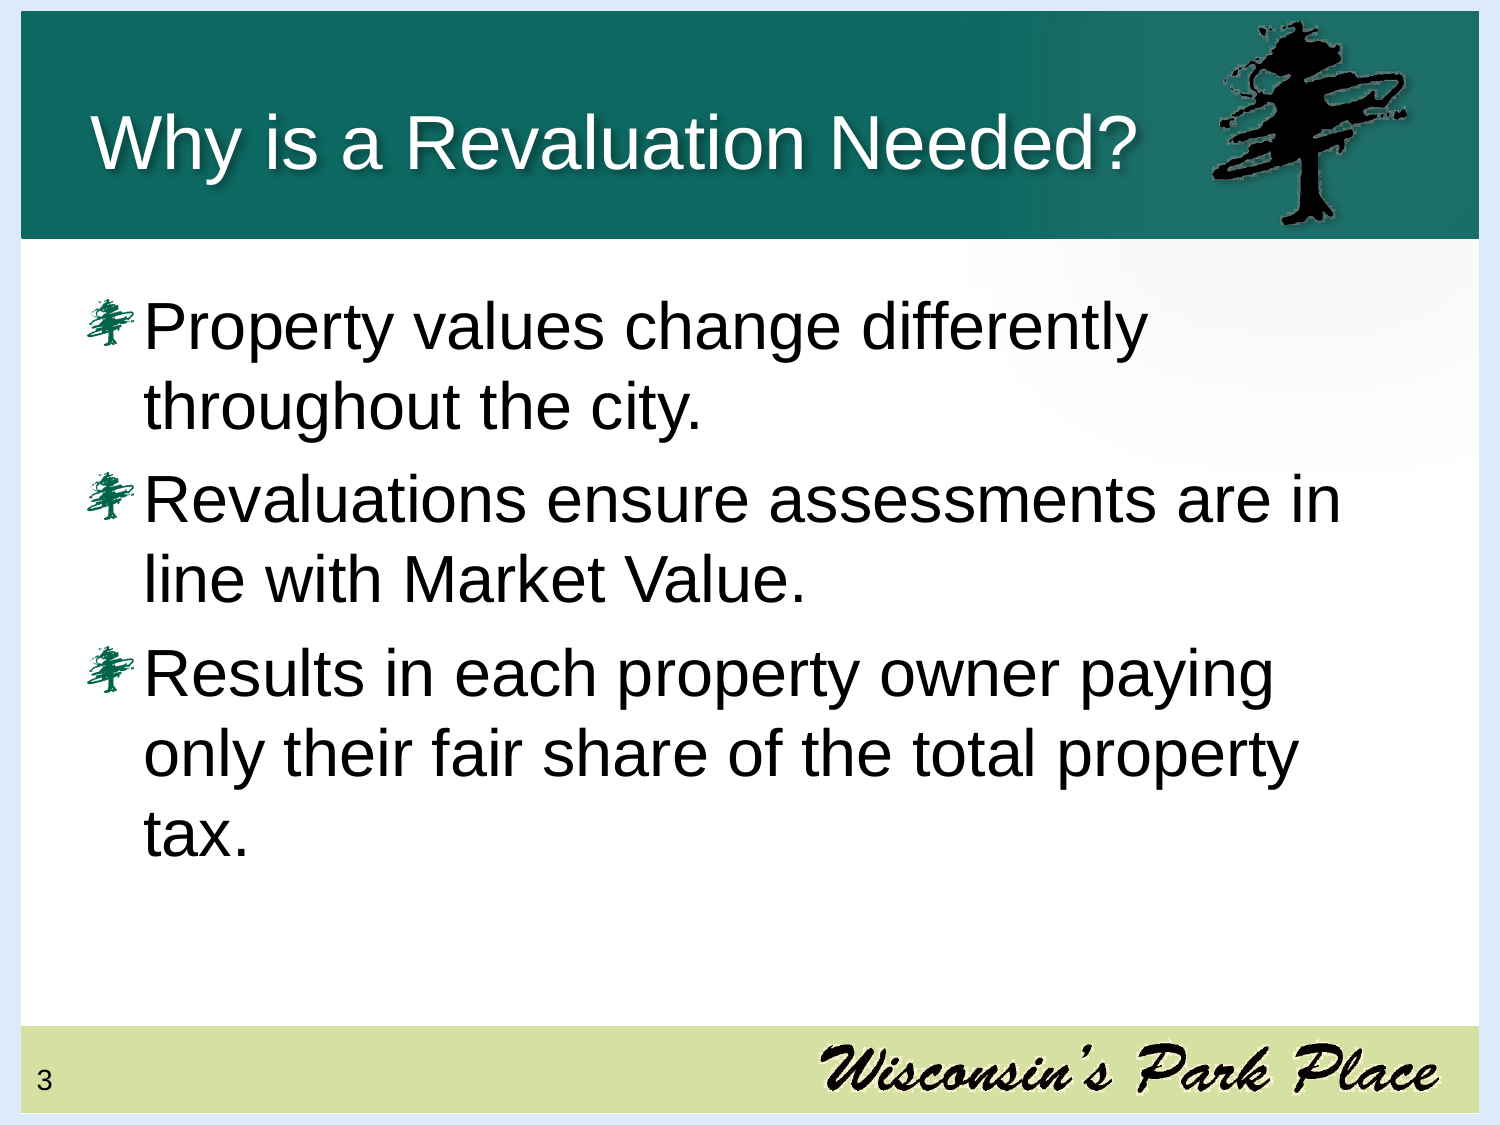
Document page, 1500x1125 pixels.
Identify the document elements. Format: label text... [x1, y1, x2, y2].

picture [87, 472, 134, 520]
list Property values change differently throughout the city. Revaluations ensure assessments are in line with Market Value. Results in each property owner paying only their fair share of the total property tax. [72, 275, 1423, 1013]
picture [87, 299, 134, 346]
title Why is a Revaluation Needed? [75, 45, 1188, 233]
picture [87, 646, 134, 693]
picture [800, 1039, 1460, 1100]
